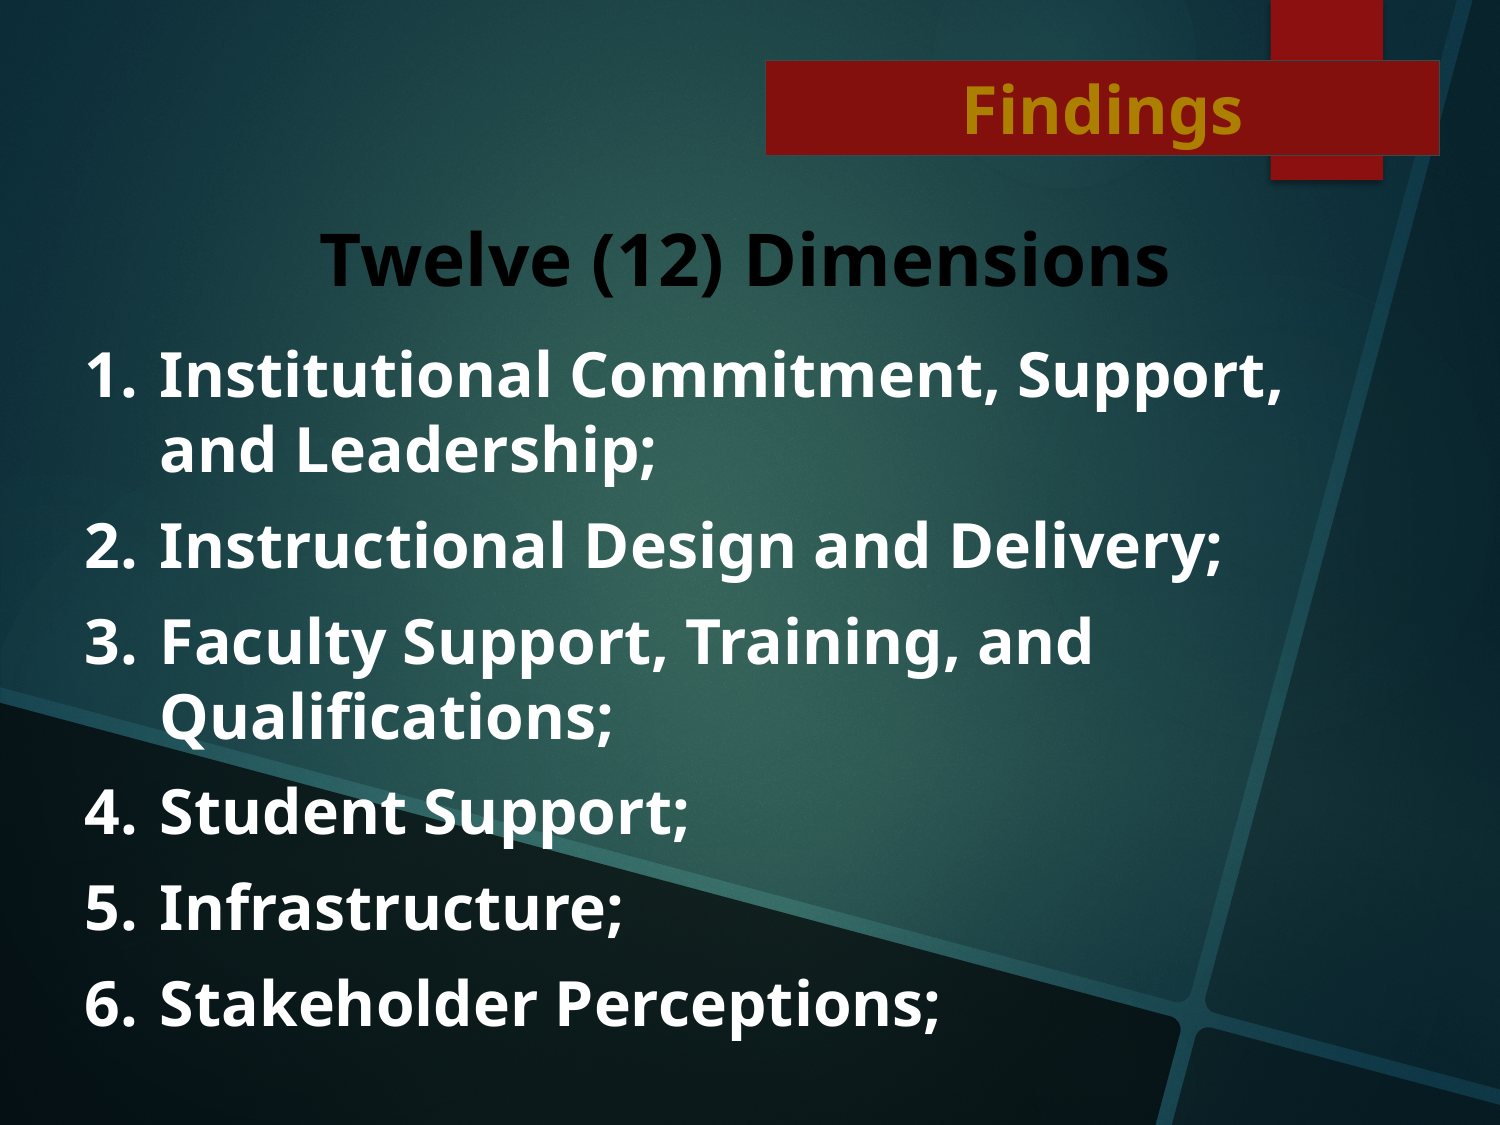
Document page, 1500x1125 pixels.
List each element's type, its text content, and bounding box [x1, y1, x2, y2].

text_box Twelve (12) Dimensions [70, 206, 1421, 309]
text_box Institutional Commitment, Support, and Leadership; Instructional Design and Delivery; Faculty Support, Training, and Qualifications; Student Support; Infrastructure; Stakeholder Perceptions; [70, 327, 1428, 1047]
text_box Findings [765, 60, 1440, 156]
